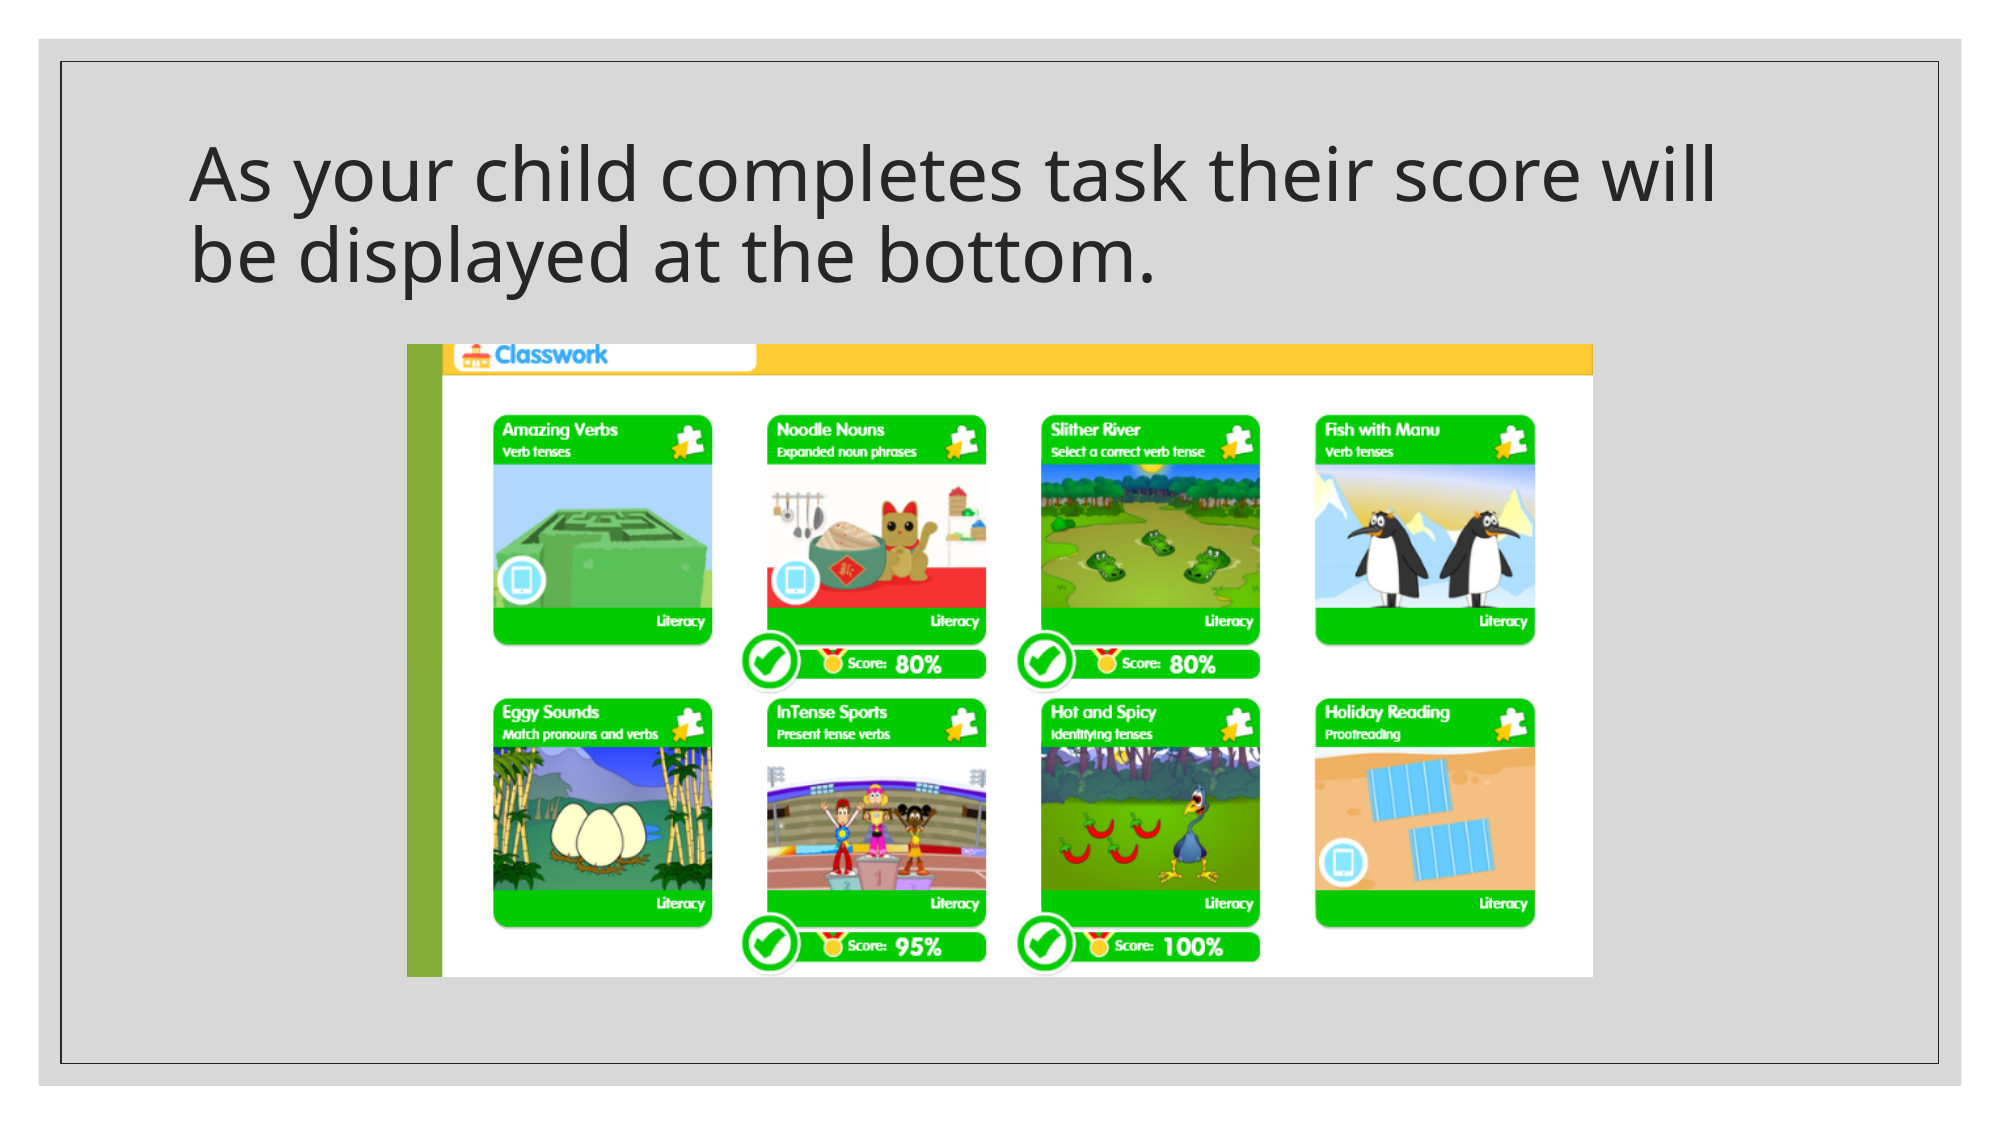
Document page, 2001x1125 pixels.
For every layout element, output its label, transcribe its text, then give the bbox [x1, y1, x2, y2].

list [407, 344, 1593, 977]
title As your child completes task their score will be displayed at the bottom. [174, 105, 1825, 331]
